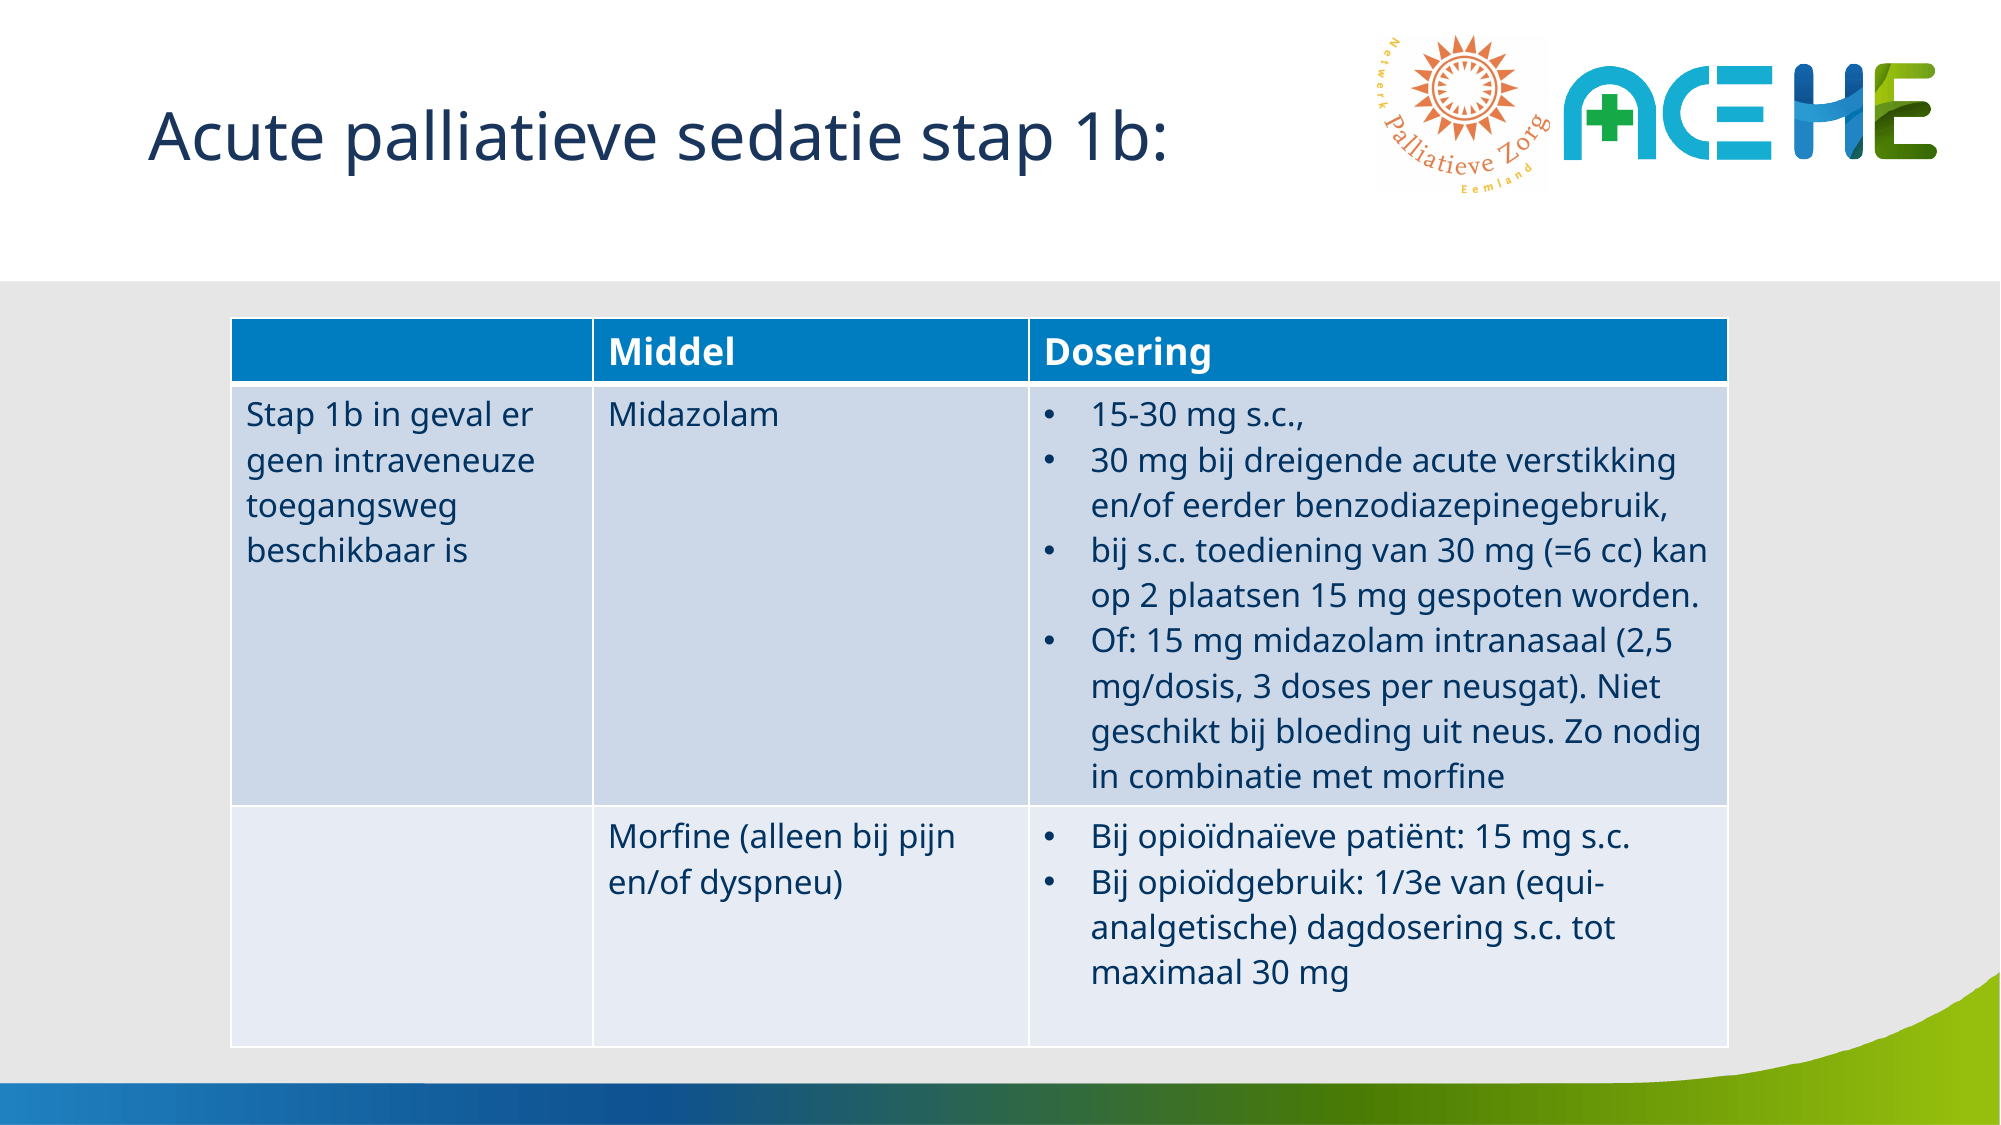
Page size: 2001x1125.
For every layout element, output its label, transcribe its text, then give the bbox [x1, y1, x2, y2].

table_cell Morfine (alleen bij pijn en/of dyspneu) [594, 807, 1028, 1046]
title Acute palliatieve sedatie stap 1b: [133, 45, 1867, 233]
table_header Dosering [1030, 319, 1727, 381]
table_cell 15-30 mg s.c., 30 mg bij dreigende acute verstikking en/of eerder benzodiazepinegebruik, bij s.c. toediening van 30 mg (=6 cc) kan op 2 plaatsen 15 mg gespoten worden. Of: 15 mg midazolam intranasaal (2,5 mg/dosis, 3 doses per neusgat). Niet geschikt bij bloeding uit neus. Zo nodig in combinatie met morfine [1030, 387, 1727, 805]
table_cell Midazolam [594, 387, 1028, 805]
picture [0, 0, 2000, 1125]
table_cell Stap 1b in geval er geen intraveneuze toegangsweg beschikbaar is [232, 387, 592, 805]
table_header Middel [594, 319, 1028, 381]
table_cell [232, 807, 592, 1046]
table_cell Bij opioïdnaïeve patiënt: 15 mg s.c. Bij opioïdgebruik: 1/3e van (equi-analgetische) dagdosering s.c. tot maximaal 30 mg [1030, 807, 1727, 1046]
table_header [232, 319, 592, 381]
